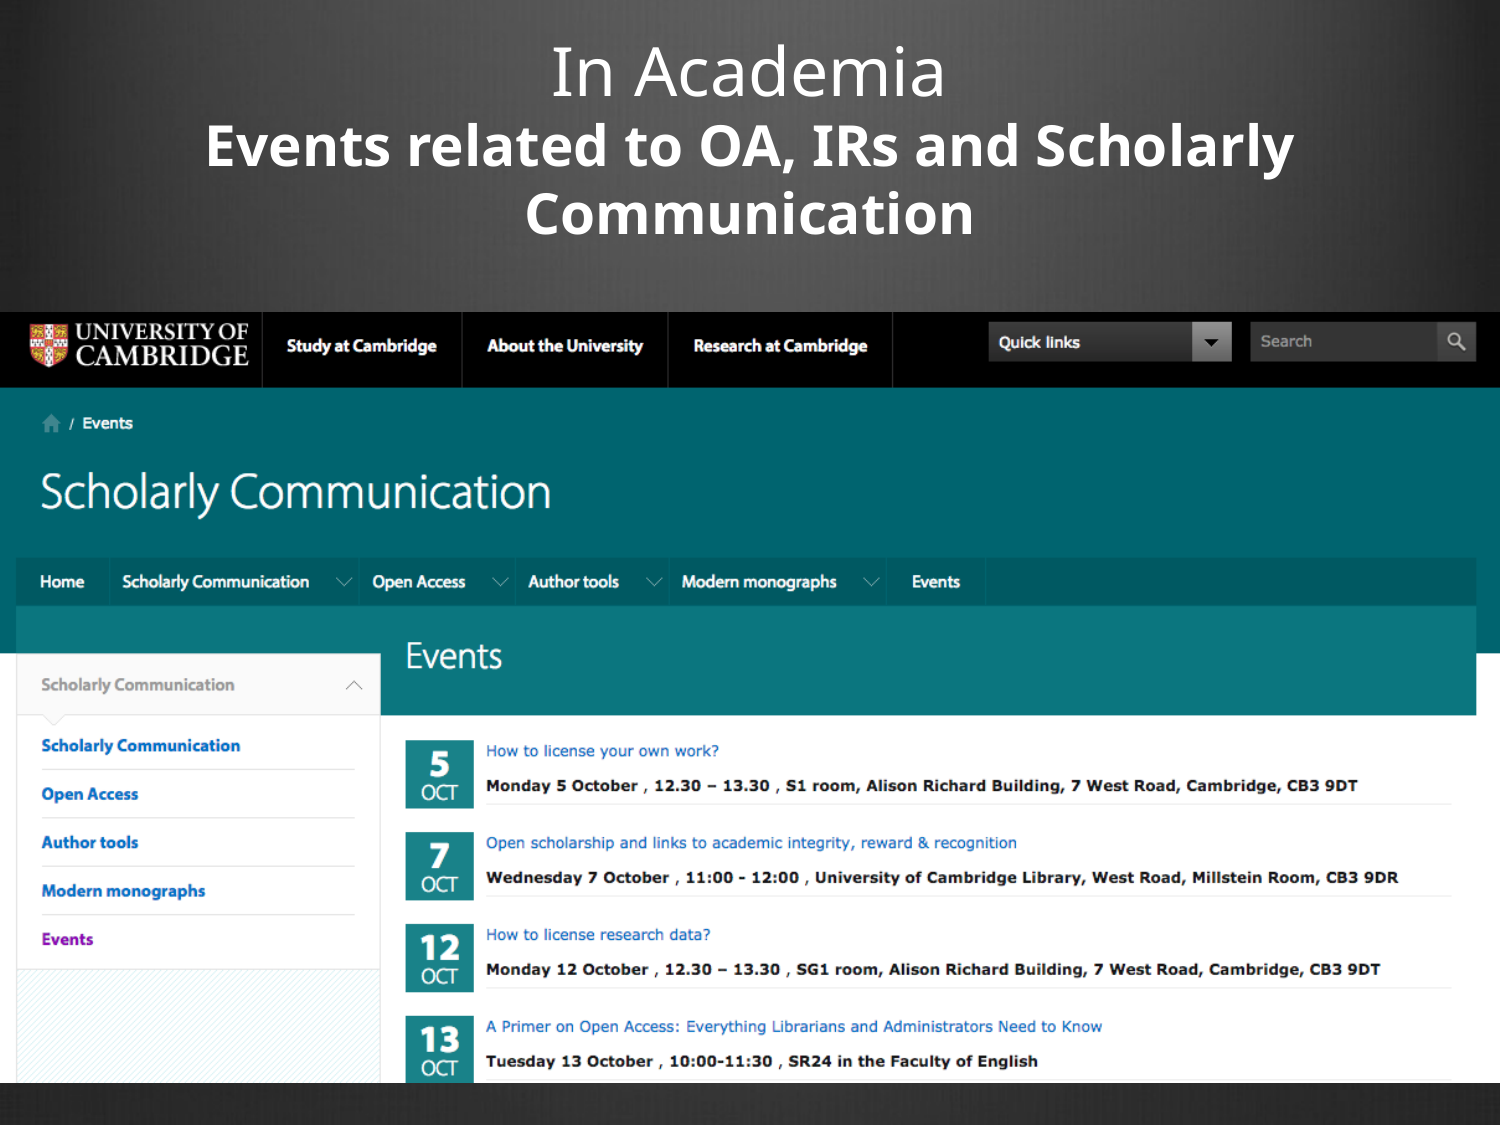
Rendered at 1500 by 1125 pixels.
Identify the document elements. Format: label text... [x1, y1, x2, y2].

title In Academia Events related to OA, IRs and Scholarly Communication [112, 19, 1388, 255]
picture [0, 312, 1500, 1083]
